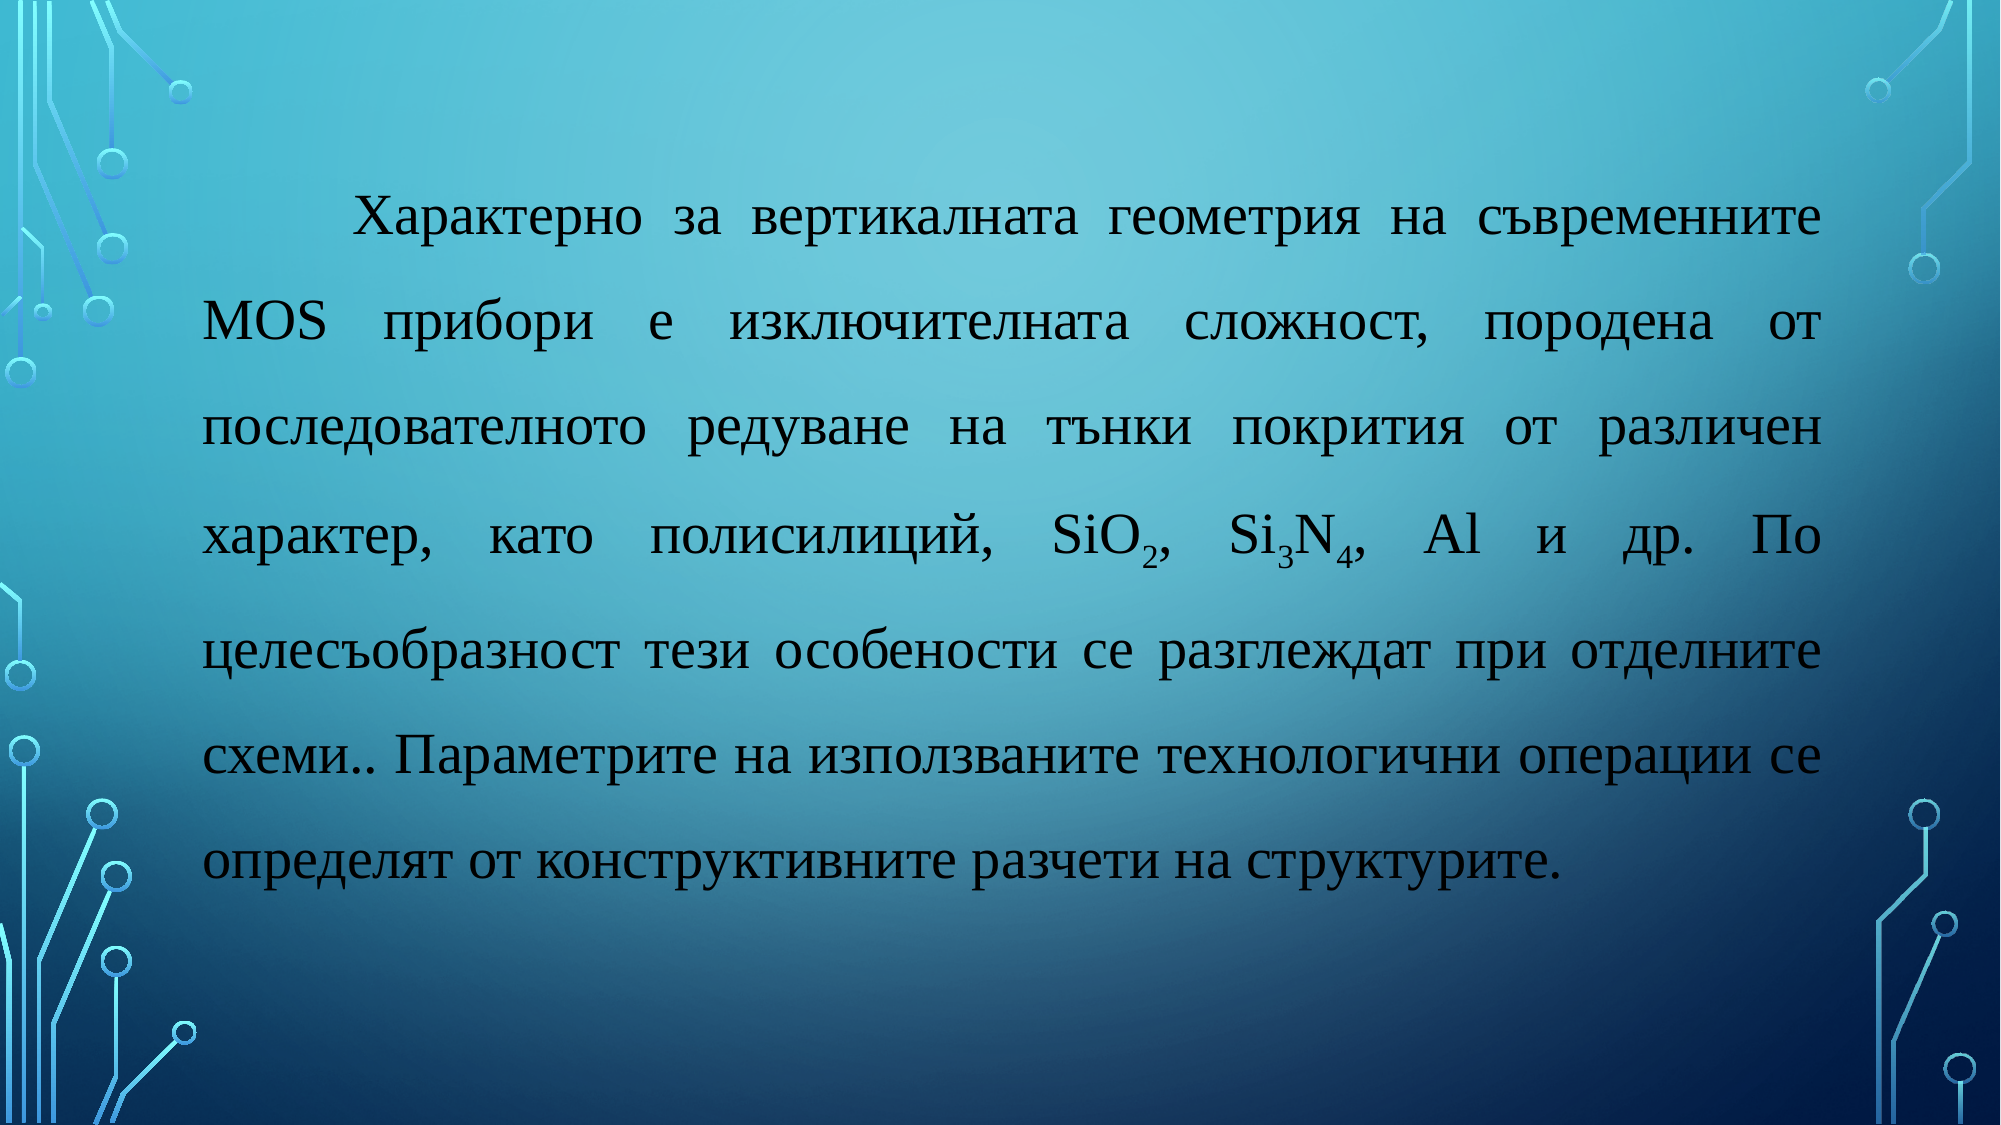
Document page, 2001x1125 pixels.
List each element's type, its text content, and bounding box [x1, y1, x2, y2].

text_box Характерно за вертикалната геометрия на съвременните MOS прибори е изключителната сложност, породена от последователното редуване на тънки покрития от различен характер, като полисилиций, SiO2, Si3N4, Al и др. По целесъобразност тези особености се разглеждат при отделните схеми.. Параметрите на използваните технологични операции се определят от конструктивните разчети на структурите. [187, 133, 1838, 898]
